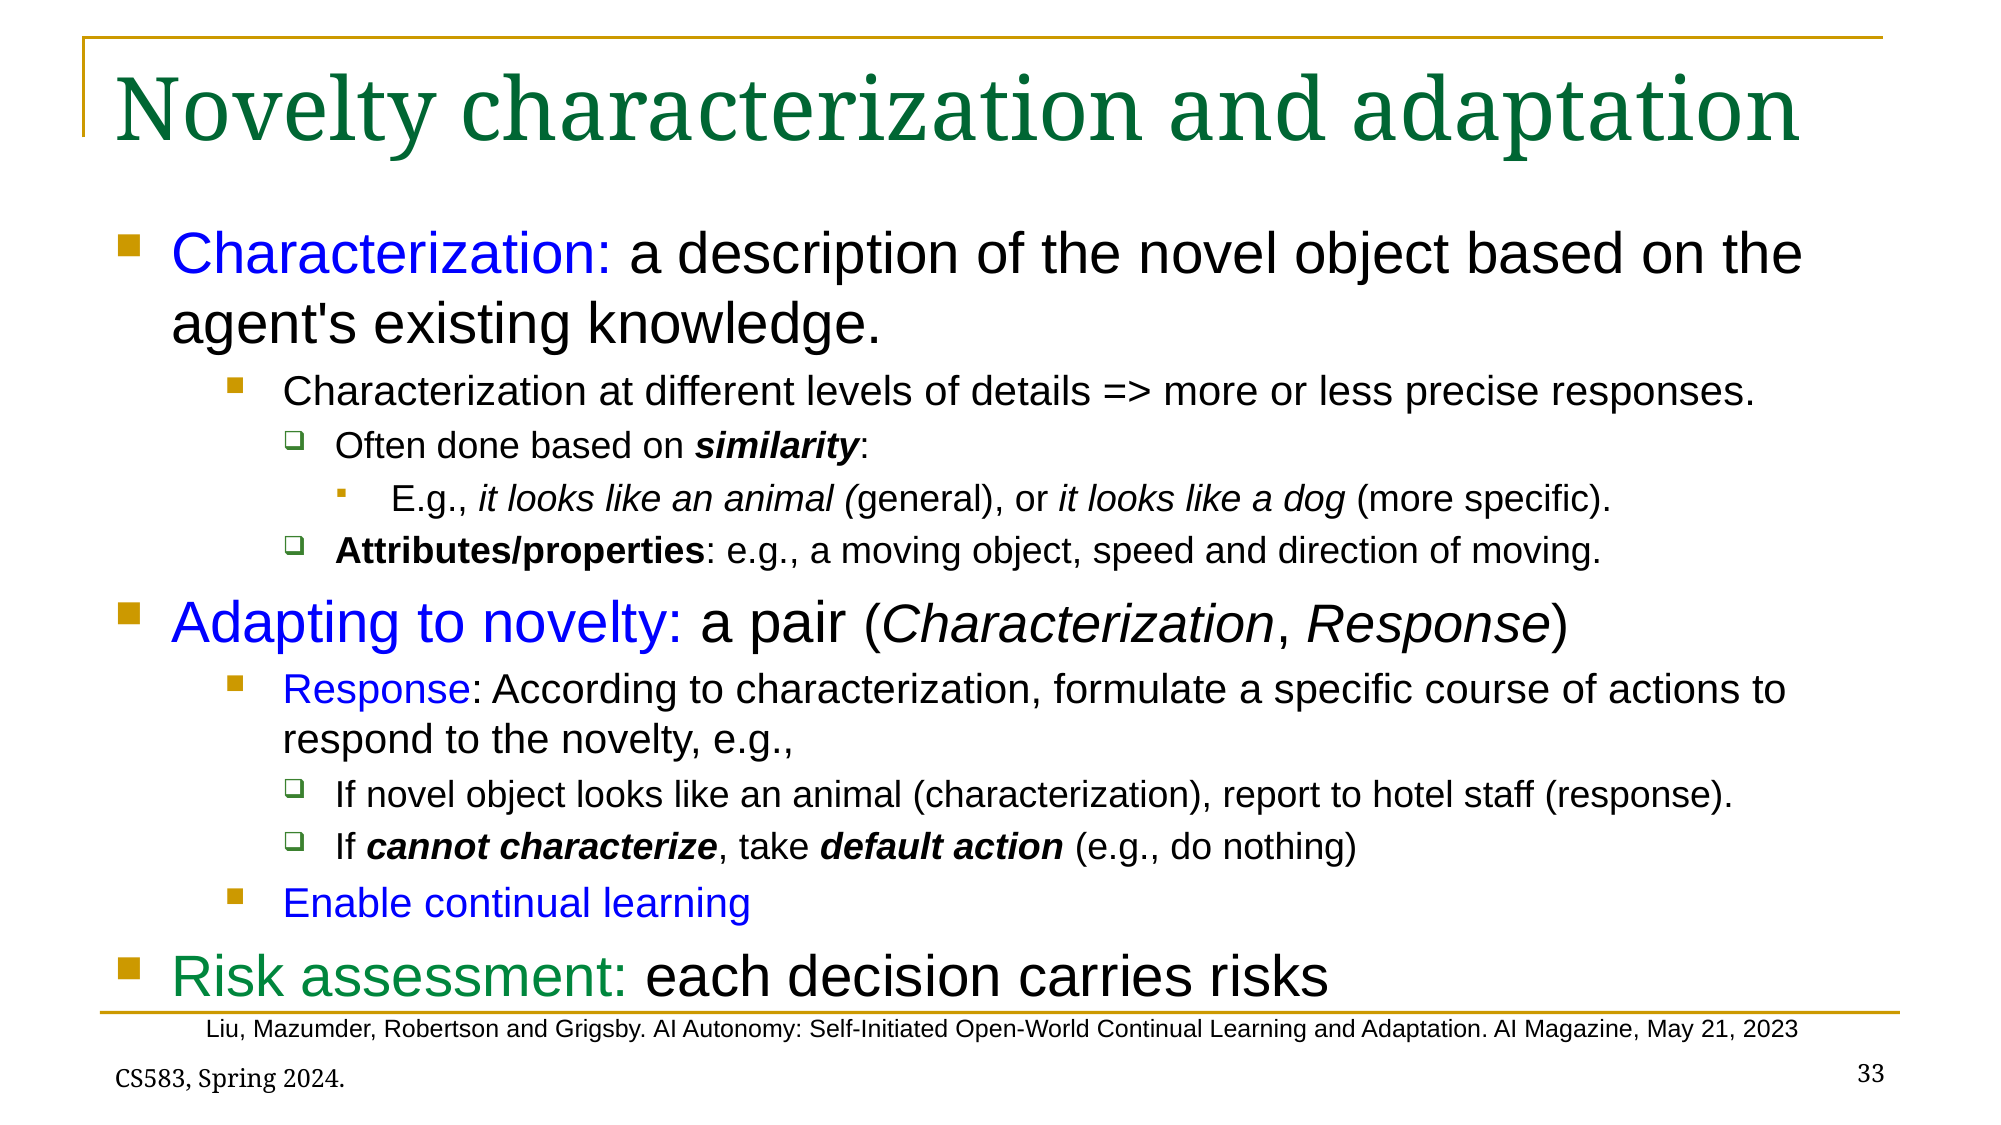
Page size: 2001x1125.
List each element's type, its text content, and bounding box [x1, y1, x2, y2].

title Novelty characterization and adaptation [99, 45, 1900, 208]
text_box Liu, Mazumder, Robertson and Grigsby. AI Autonomy: Self-Initiated Open-World Continual Learning and Adaptation. AI Magazine, May 21, 2023 [161, 1005, 1818, 1051]
slide_number 33 [1433, 1023, 1901, 1100]
list Characterization: a description of the novel object based on the agent's existing knowledge. Characterization at different levels of details => more or less precise responses. Often done based on similarity: E.g., it looks like an animal (general), or it looks like a dog (more specific). Attributes/properties: e.g., a moving object, speed and direction of moving. Adapting to novelty: a pair (Characterization, Response) Response: According to characterization, formulate a specific course of actions to respond to the novelty, e.g., If novel object looks like an animal (characterization), report to hotel staff (response). If cannot characterize, take default action (e.g., do nothing) Enable continual learning Risk assessment: each decision carries risks [99, 208, 1900, 1006]
footer CS583, Spring 2024. [99, 1024, 1317, 1101]
